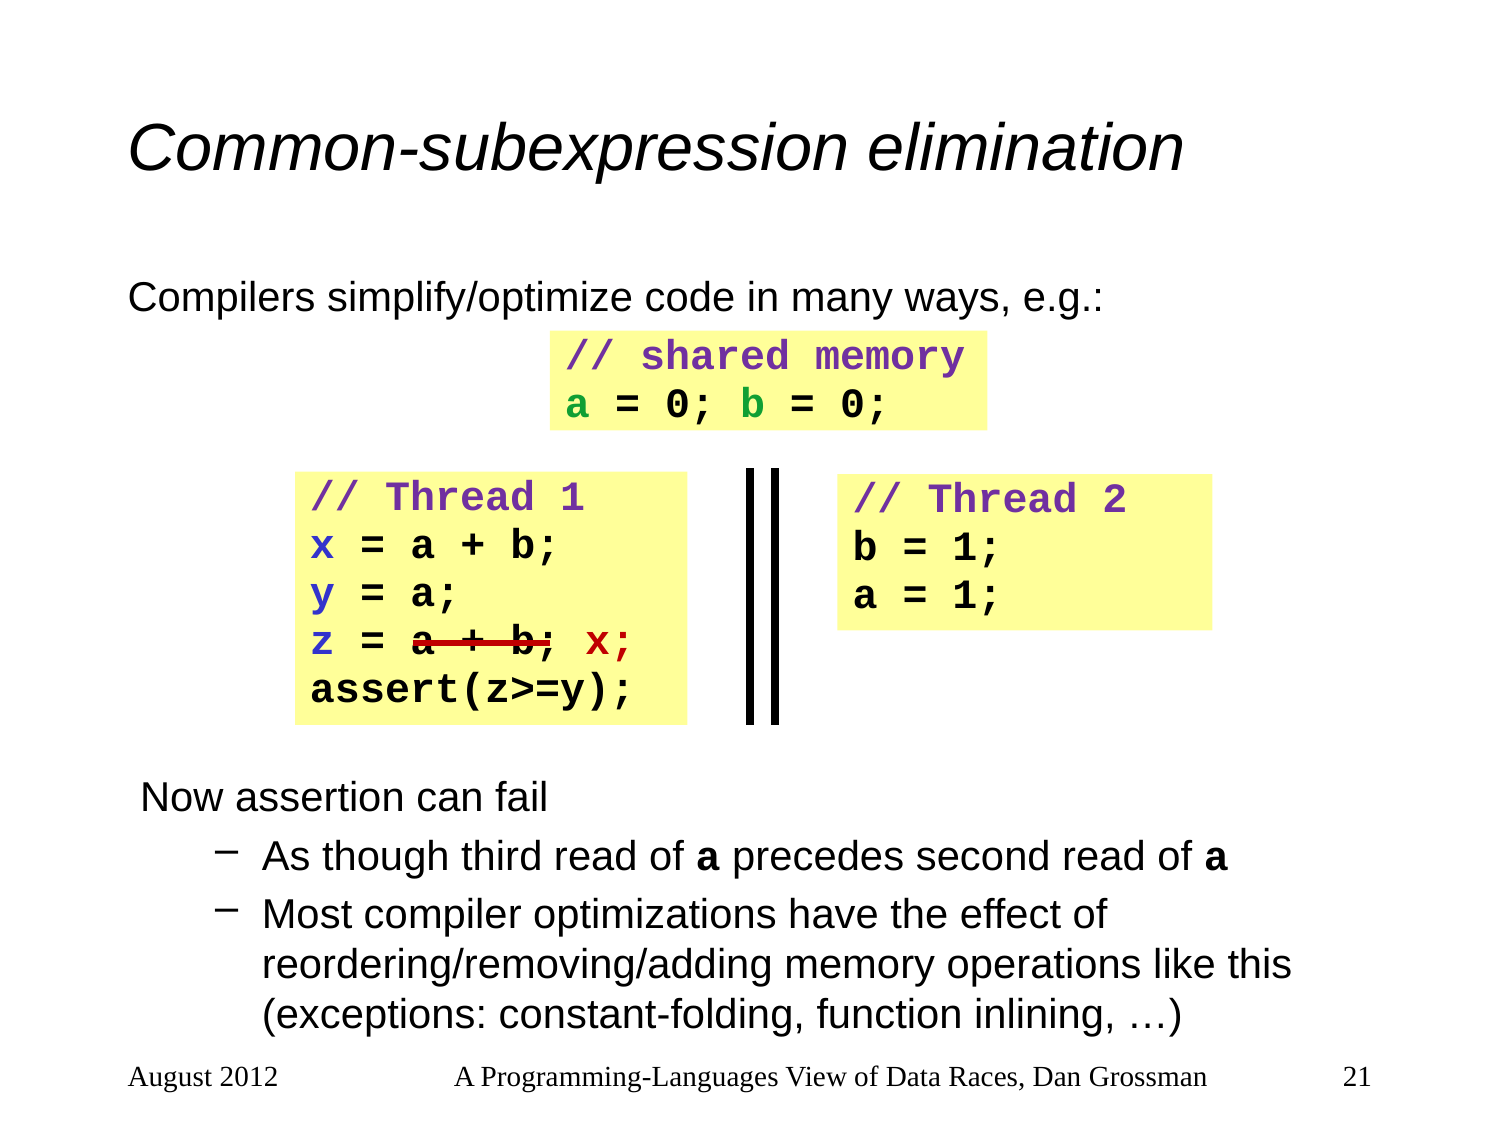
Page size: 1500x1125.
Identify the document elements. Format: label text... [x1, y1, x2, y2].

slide_number 21 [1251, 1049, 1388, 1125]
text_box Now assertion can fail As though third read of a precedes second read of a Most compiler optimizations have the effect of reordering/removing/adding memory operations like this (exceptions: constant-folding, function inlining, …) [124, 762, 1400, 1038]
text_box // Thread 1 x = a + b; y = a; z = a + b; x; assert(z>=y); [295, 471, 688, 725]
text_box // Thread 2 b = 1; a = 1; [837, 474, 1213, 631]
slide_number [112, 1049, 412, 1125]
text_box // shared memory a = 0; b = 0; [549, 330, 988, 431]
footer A Programming-Languages View of Data Races, Dan Grossman [412, 1049, 1251, 1125]
title Common-subexpression elimination [112, 49, 1388, 238]
list Compilers simplify/optimize code in many ways, e.g.: [112, 262, 1388, 1001]
